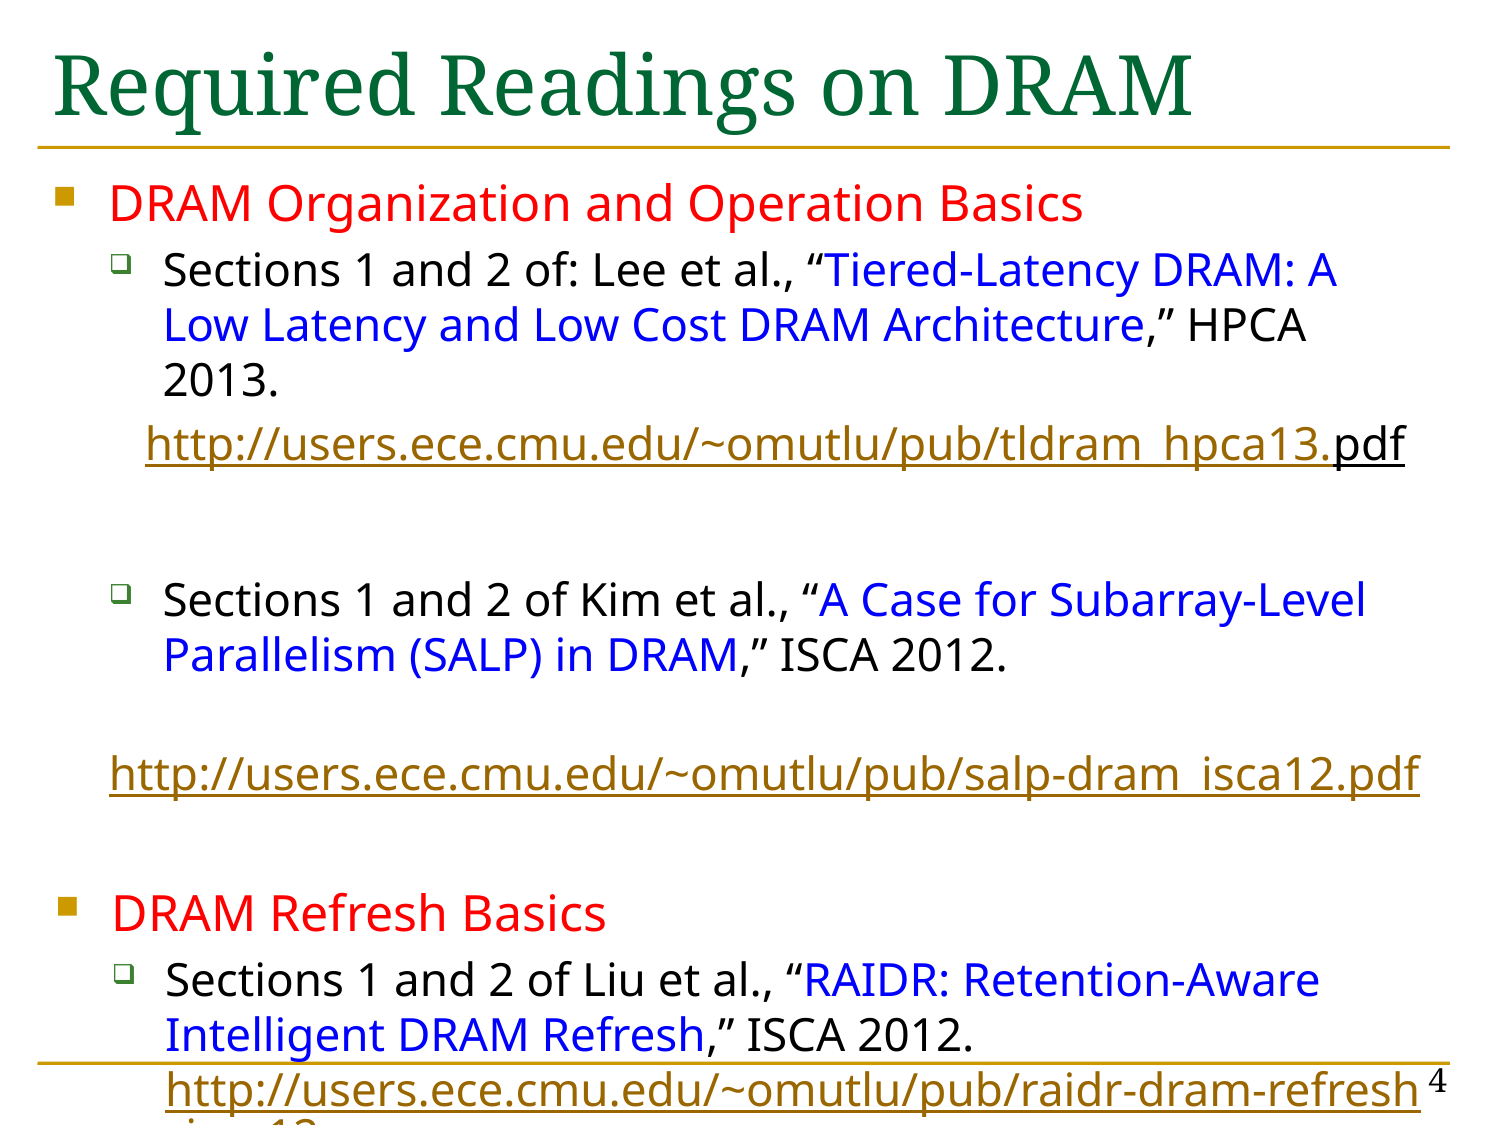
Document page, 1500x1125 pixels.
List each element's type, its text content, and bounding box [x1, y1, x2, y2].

slide_number 4 [1111, 1036, 1462, 1112]
title Required Readings on DRAM [37, 24, 1450, 163]
list DRAM Organization and Operation Basics Sections 1 and 2 of: Lee et al., “Tiered-Latency DRAM: A Low Latency and Low Cost DRAM Architecture,” HPCA 2013. http://users.ece.cmu.edu/~omutlu/pub/tldram_hpca13.pdf Sections 1 and 2 of Kim et al., “A Case for Subarray-Level Parallelism (SALP) in DRAM,” ISCA 2012. http://users.ece.cmu.edu/~omutlu/pub/salp-dram_isca12.pdf DRAM Refresh Basics Sections 1 and 2 of Liu et al., “RAIDR: Retention-Aware Intelligent DRAM Refresh,” ISCA 2012. http://users.ece.cmu.edu/~omutlu/pub/raidr-dram-refresh_isca12.pdf [37, 163, 1450, 1016]
